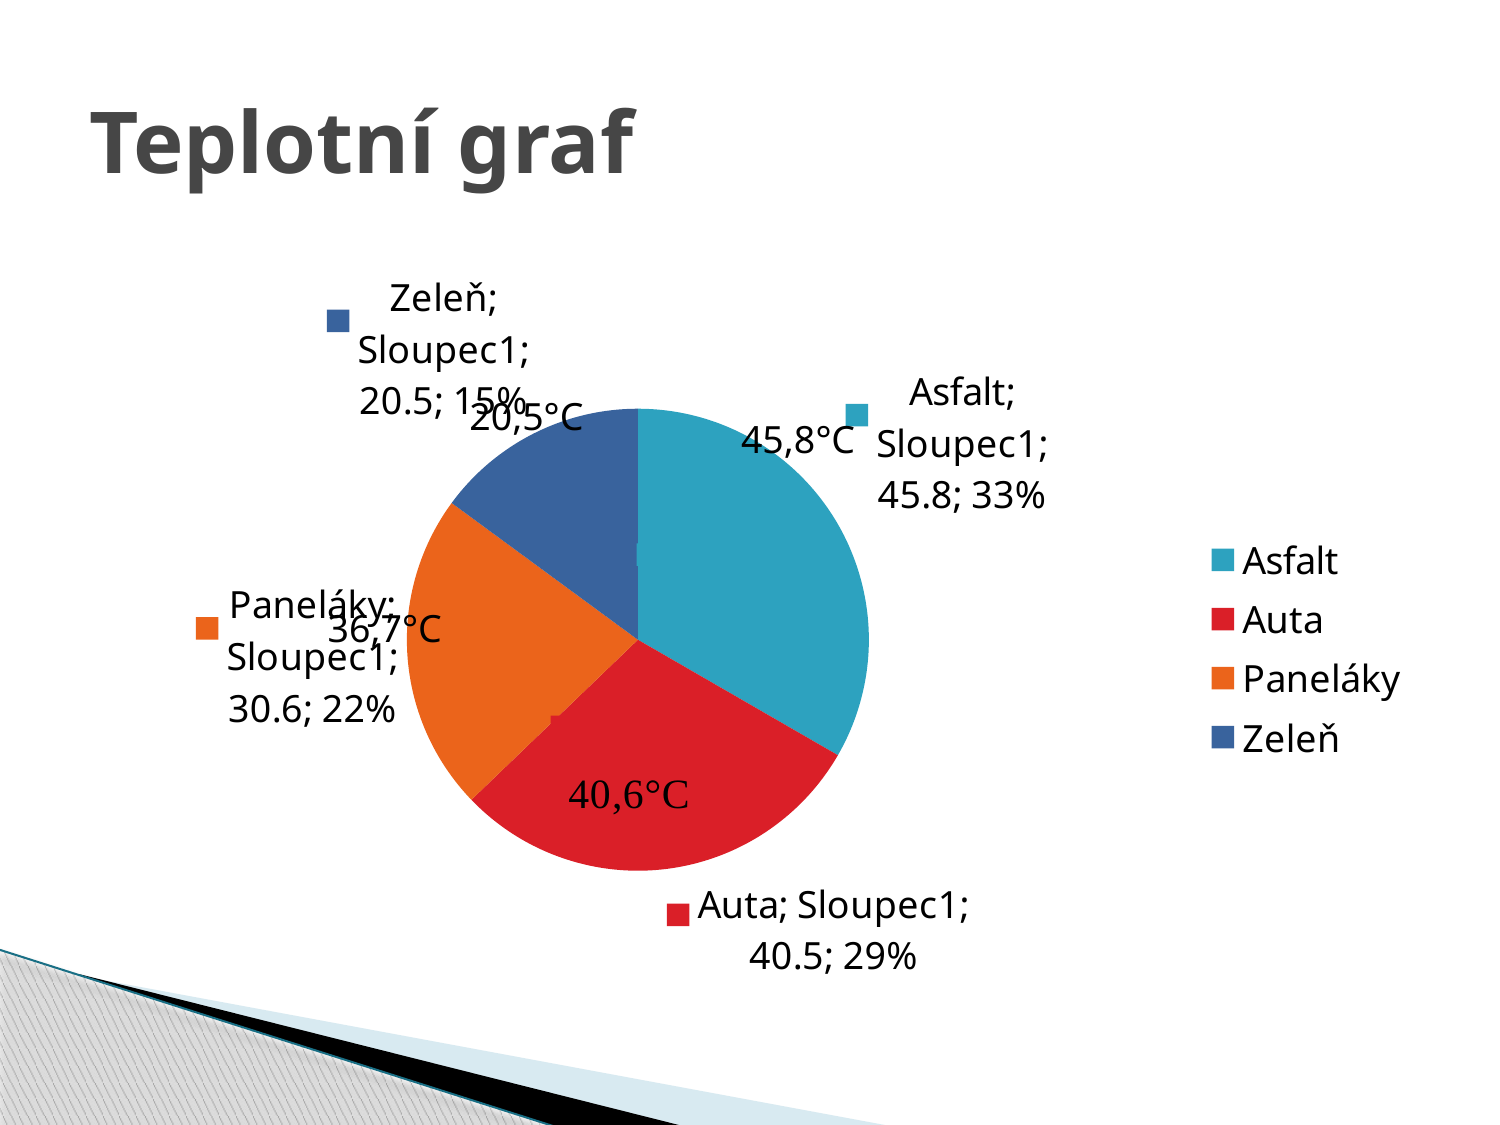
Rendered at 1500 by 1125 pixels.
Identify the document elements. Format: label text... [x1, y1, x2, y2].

title Teplotní graf [75, 45, 1425, 233]
chart [74, 262, 1426, 1036]
